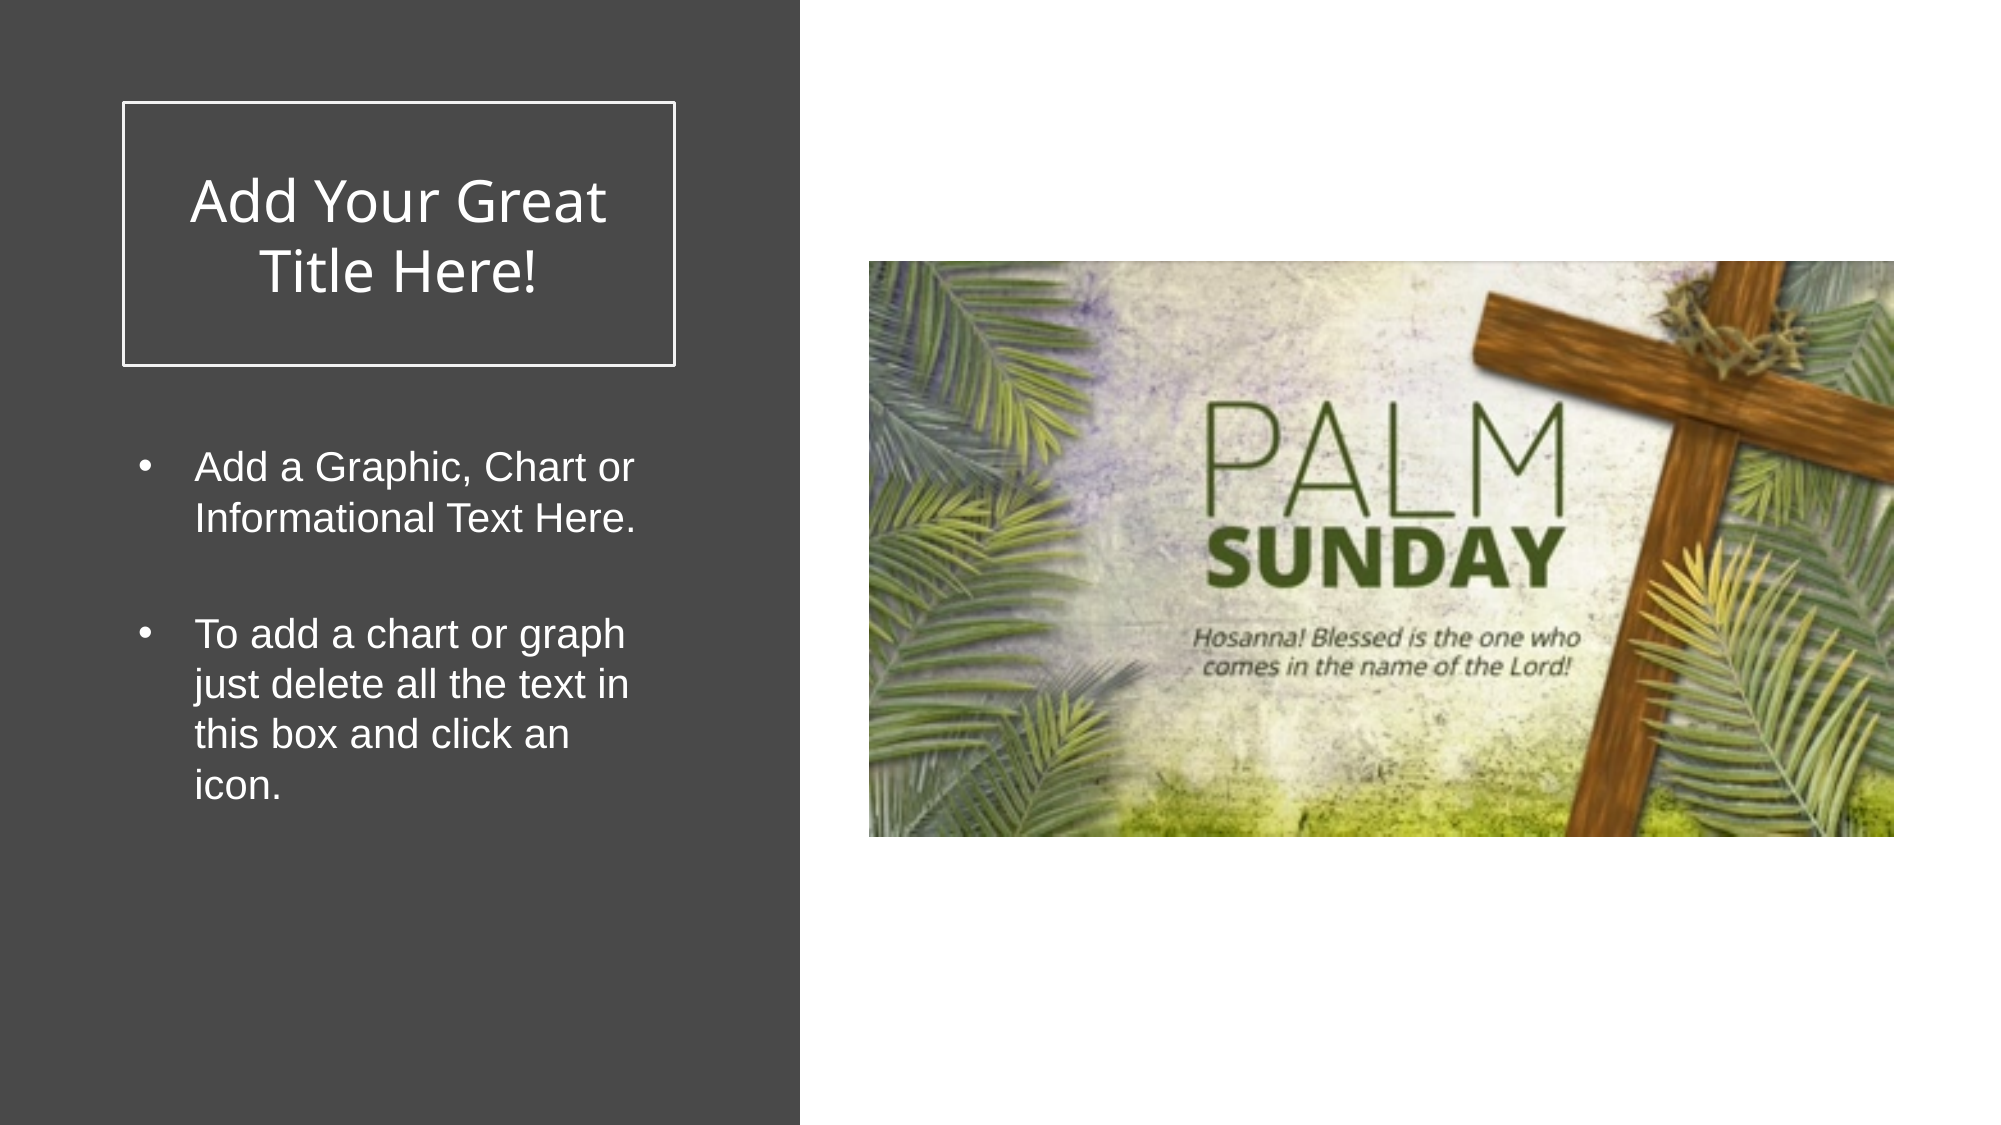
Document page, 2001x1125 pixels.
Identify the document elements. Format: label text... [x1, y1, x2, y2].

text_box Add Your Great Title Here! [123, 102, 675, 366]
text_box Add a Graphic, Chart or Informational Text Here. To add a chart or graph just delete all the text in this box and click an icon. [123, 432, 675, 993]
text_box [0, 0, 802, 1125]
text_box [868, 260, 1895, 838]
